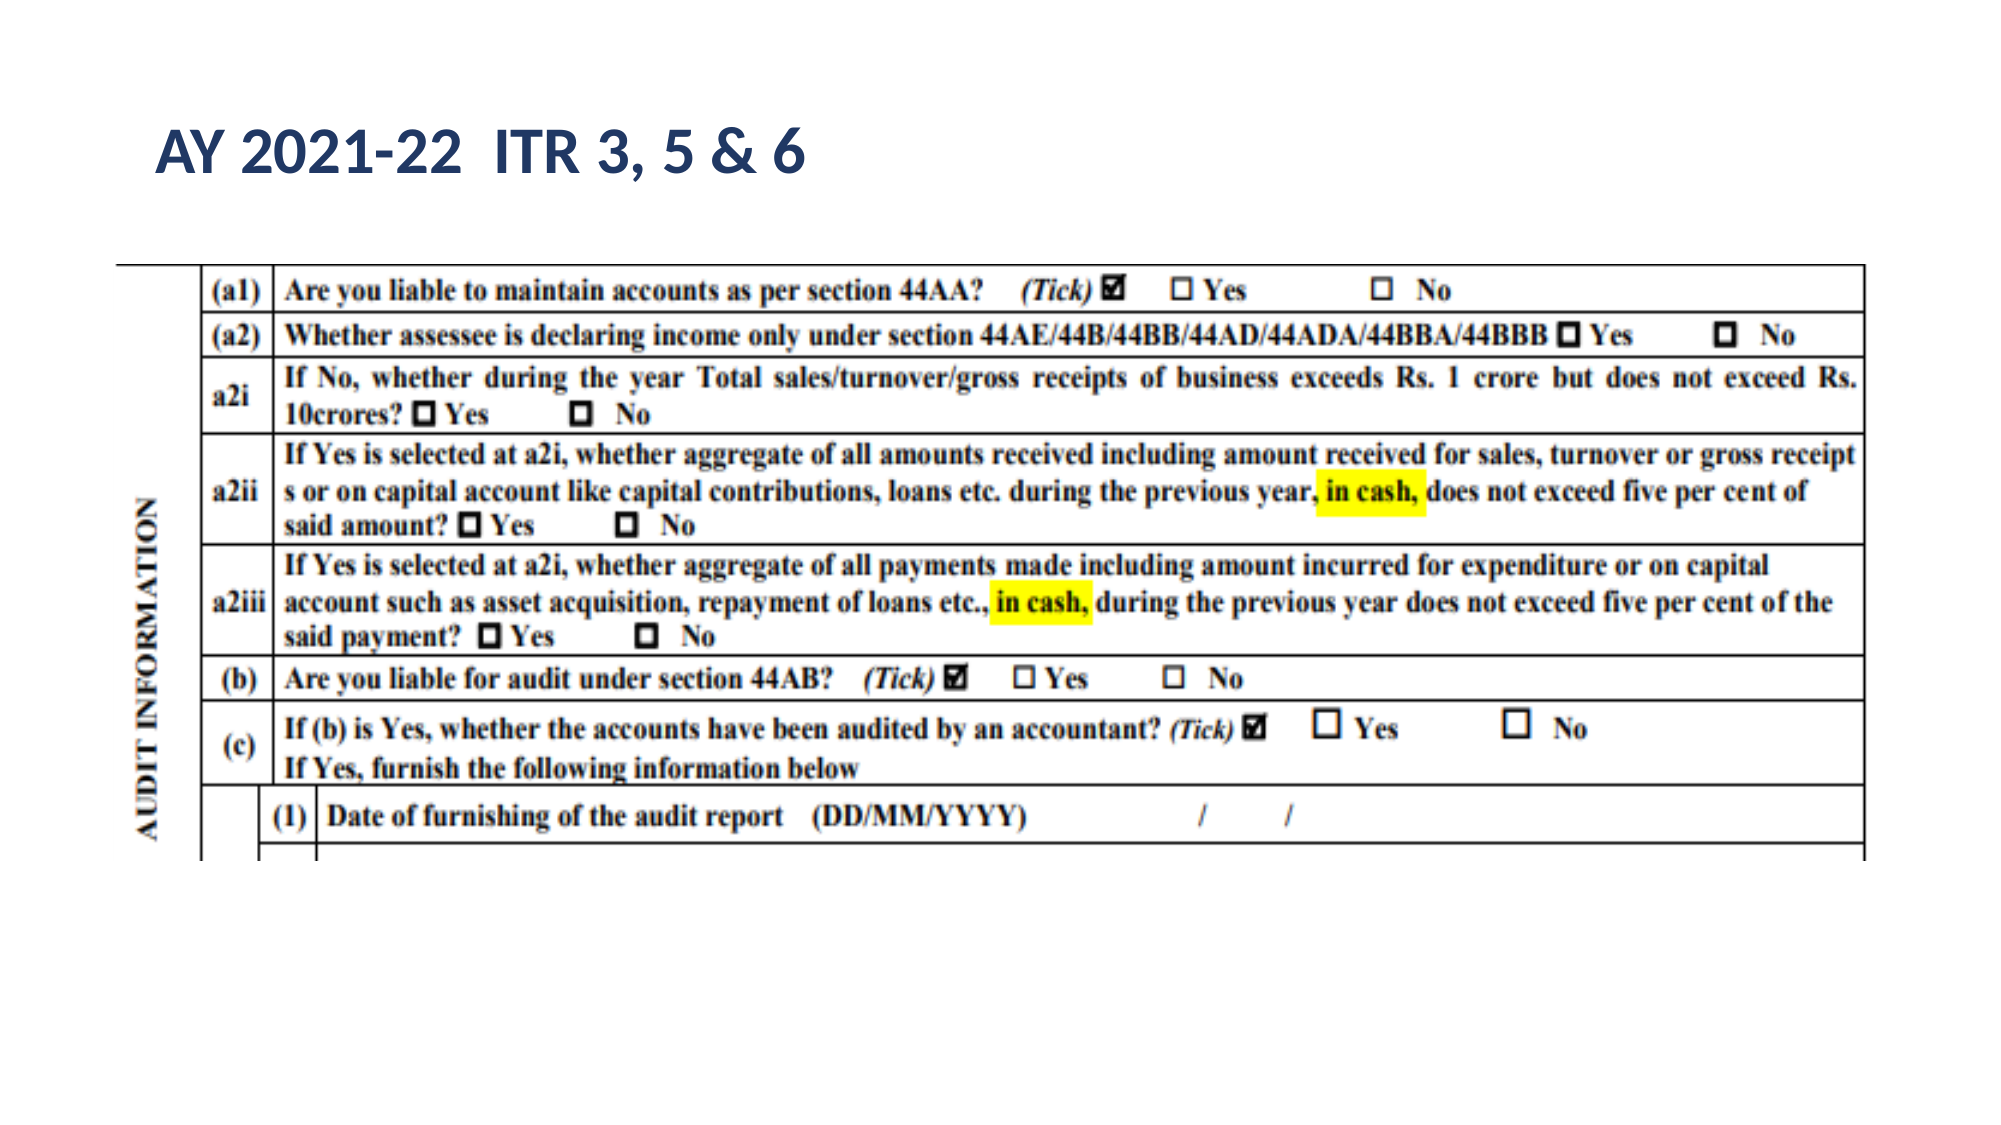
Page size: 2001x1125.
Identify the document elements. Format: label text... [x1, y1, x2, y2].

text_box AY 2021-22 ITR 3, 5 & 6 [140, 99, 866, 195]
picture [112, 264, 1888, 861]
